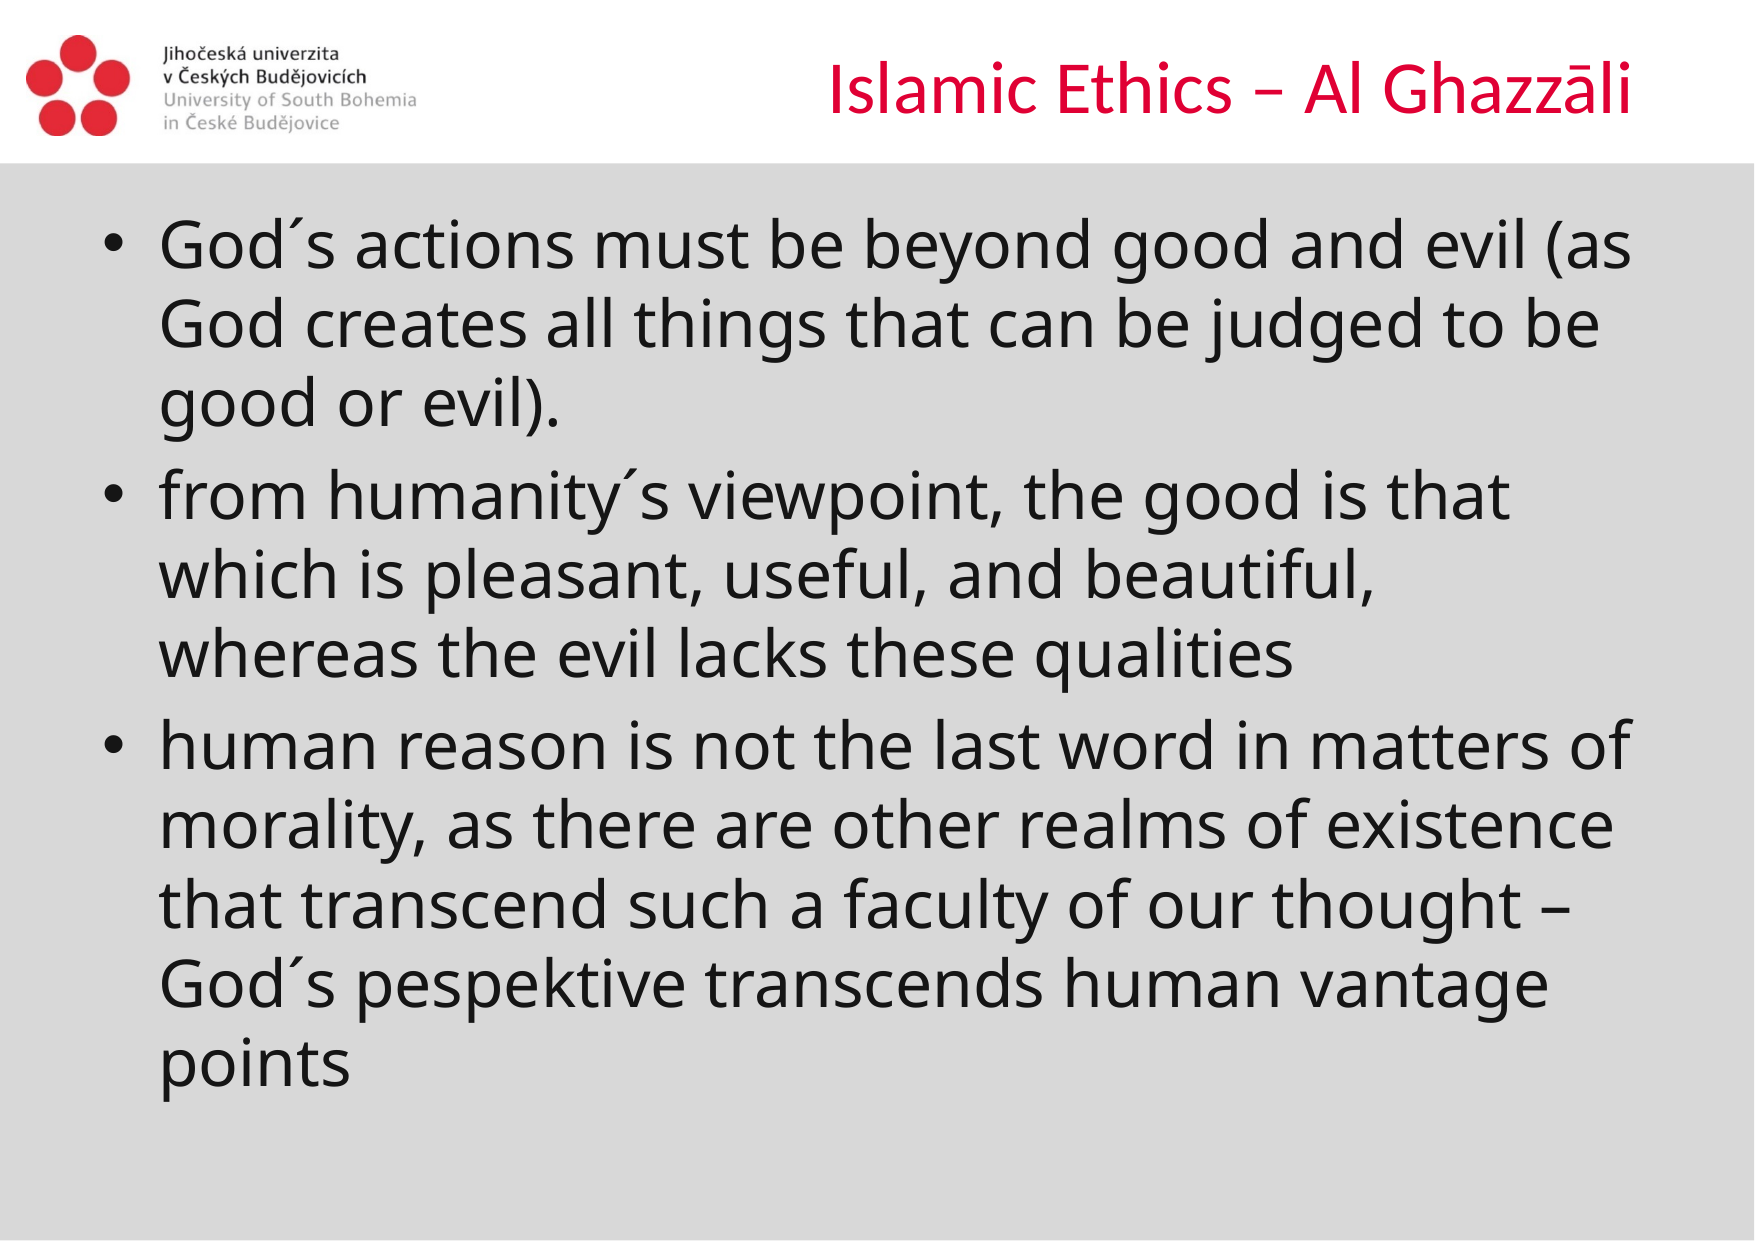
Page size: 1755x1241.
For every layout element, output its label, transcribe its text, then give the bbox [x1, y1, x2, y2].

title Islamic Ethics – Al Ghazzāli [448, 29, 1667, 139]
picture [26, 35, 417, 136]
list God´s actions must be beyond good and evil (as God creates all things that can be judged to be good or evil). from humanity´s viewpoint, the good is that which is pleasant, useful, and beautiful, whereas the evil lacks these qualities human reason is not the last word in matters of morality, as there are other realms of existence that transcend such a faculty of our thought – God´s pespektive transcends human vantage points [87, 194, 1667, 1109]
